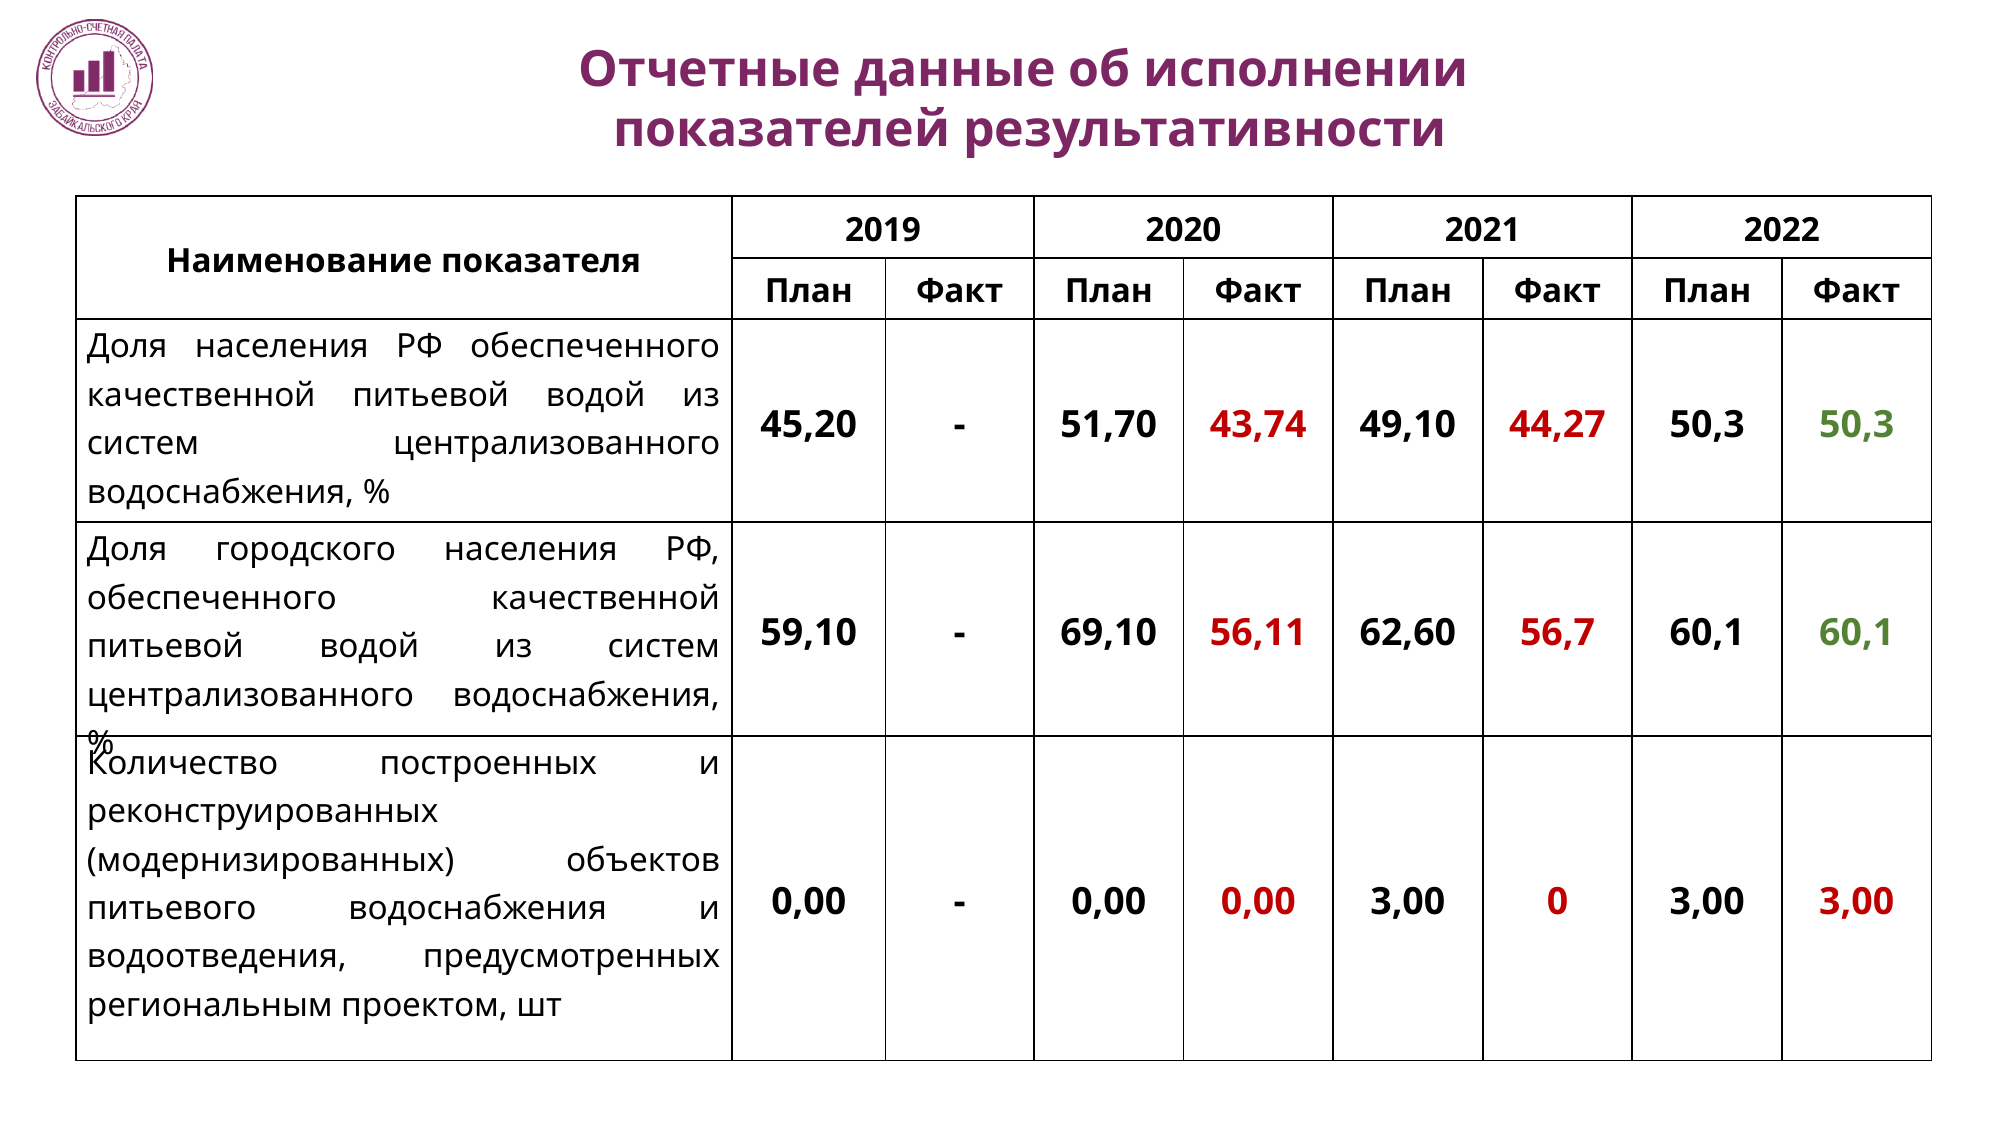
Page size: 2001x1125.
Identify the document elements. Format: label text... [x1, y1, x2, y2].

table_cell 44,27 [1484, 320, 1631, 521]
table_cell 50,3 [1633, 320, 1781, 521]
table_cell План [1633, 259, 1781, 318]
table_cell План [1334, 259, 1482, 318]
table_cell 56,7 [1484, 523, 1631, 735]
table_header 2020 [1035, 197, 1332, 257]
table_cell 45,20 [733, 320, 885, 521]
table_cell Количество построенных и реконструированных (модернизированных) объектов питьевого водоснабжения и водоотведения, предусмотренных региональным проектом, шт [77, 737, 731, 1060]
table_cell - [886, 320, 1033, 521]
table_cell 0,00 [1035, 737, 1183, 1060]
table_cell Факт [1484, 259, 1631, 318]
table_cell 62,60 [1334, 523, 1482, 735]
table_header Наименование показателя [77, 197, 731, 318]
table_cell Доля городского населения РФ, обеспеченного качественной питьевой водой из систем централизованного водоснабжения, % [77, 523, 731, 735]
table_header 2019 [733, 197, 1033, 257]
table_header 2021 [1334, 197, 1631, 257]
table_cell 3,00 [1334, 737, 1482, 1060]
table_cell 0,00 [733, 737, 885, 1060]
table_cell 49,10 [1334, 320, 1482, 521]
table_cell - [886, 737, 1033, 1060]
text_box Отчетные данные об исполнении показателей результативности [0, 9, 2000, 165]
picture [36, 19, 153, 136]
table_cell План [733, 259, 885, 318]
table_cell 69,10 [1035, 523, 1183, 735]
table_cell 0,00 [1184, 737, 1332, 1060]
table_cell 43,74 [1184, 320, 1332, 521]
table_cell Доля населения РФ обеспеченного качественной питьевой водой из систем централизованного водоснабжения, % [77, 320, 731, 521]
table_cell 60,1 [1783, 523, 1931, 735]
table_cell 59,10 [733, 523, 885, 735]
table_cell 51,70 [1035, 320, 1183, 521]
table_cell 56,11 [1184, 523, 1332, 735]
table_cell План [1035, 259, 1183, 318]
table_cell 0 [1484, 737, 1631, 1060]
table_cell Факт [886, 259, 1033, 318]
table_cell Факт [1783, 259, 1931, 318]
table_cell 50,3 [1783, 320, 1931, 521]
table_header 2022 [1633, 197, 1931, 257]
table_cell 60,1 [1633, 523, 1781, 735]
table_cell - [886, 523, 1033, 735]
table_cell 3,00 [1633, 737, 1781, 1060]
table_cell 3,00 [1783, 737, 1931, 1060]
table_cell Факт [1184, 259, 1332, 318]
